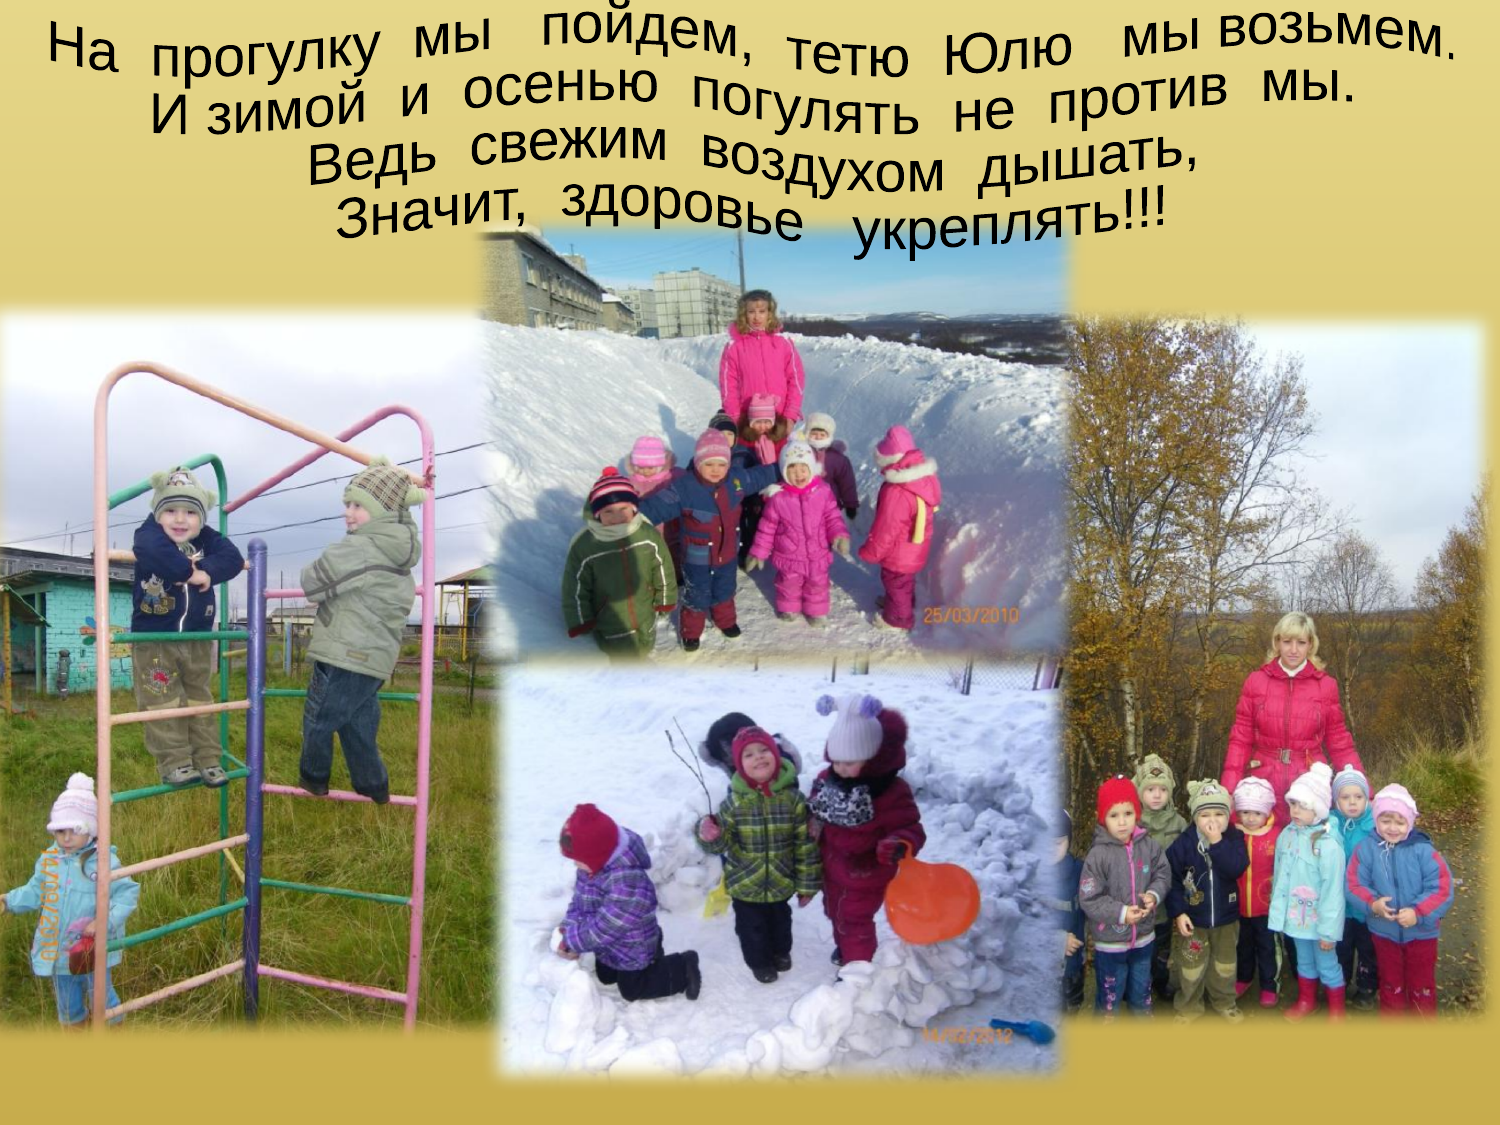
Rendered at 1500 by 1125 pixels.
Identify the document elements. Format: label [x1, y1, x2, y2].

picture [0, 210, 1500, 1093]
